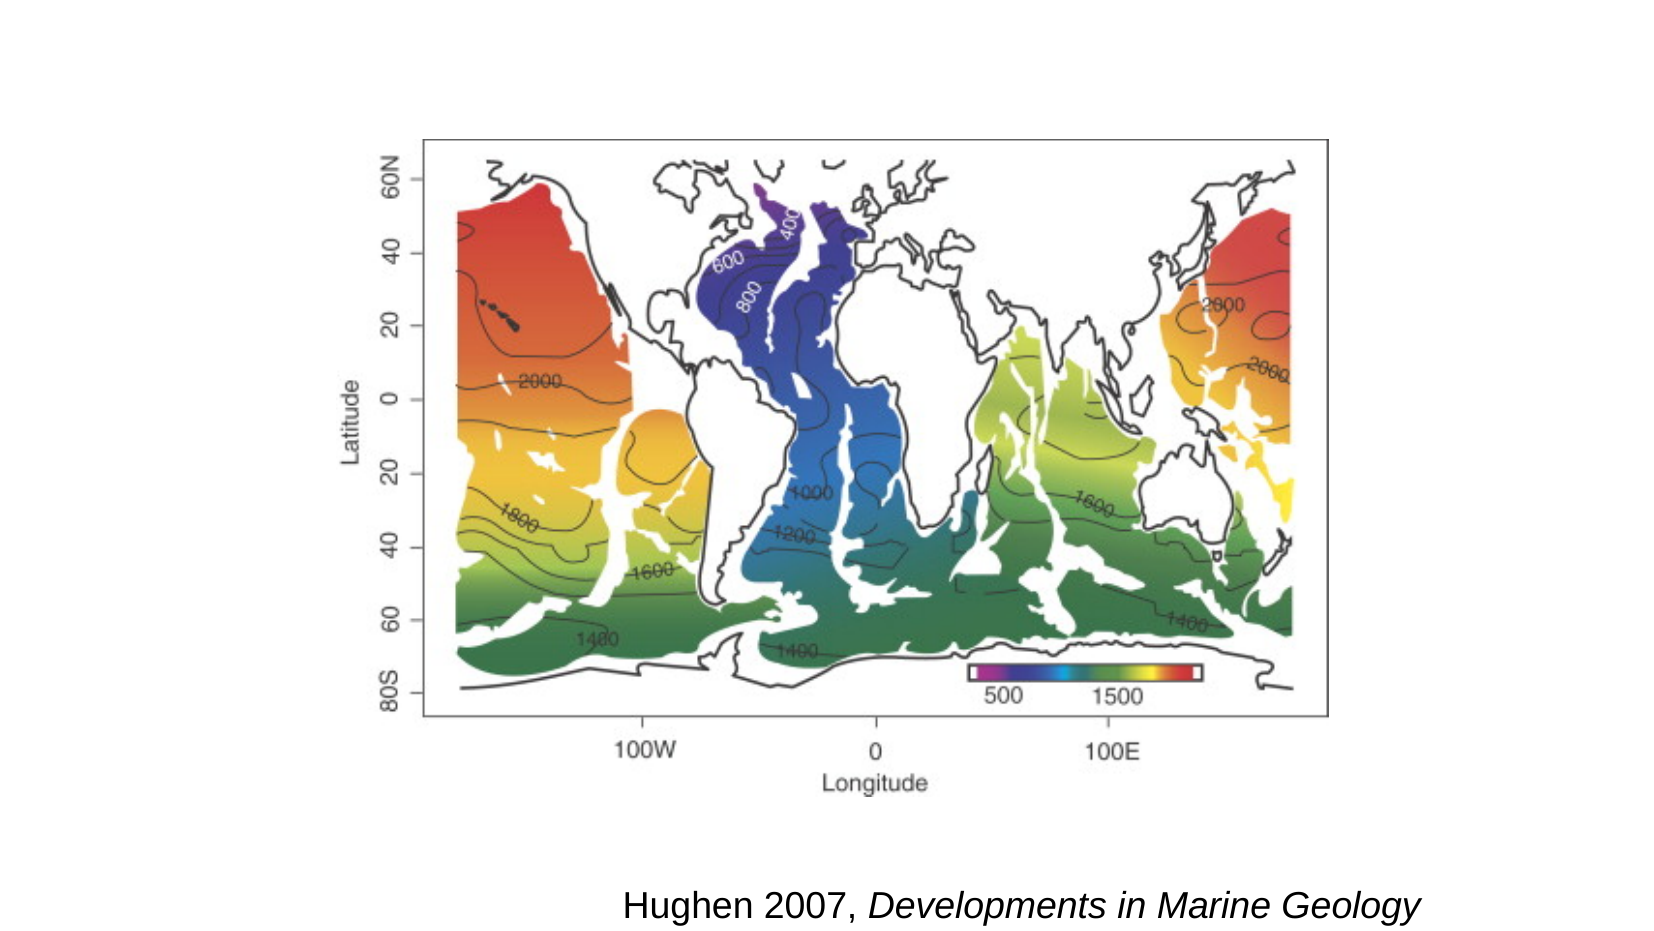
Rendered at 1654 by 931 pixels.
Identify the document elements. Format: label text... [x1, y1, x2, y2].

text_box Hughen 2007, Developments in Marine Geology [607, 873, 1625, 930]
picture [336, 139, 1329, 797]
